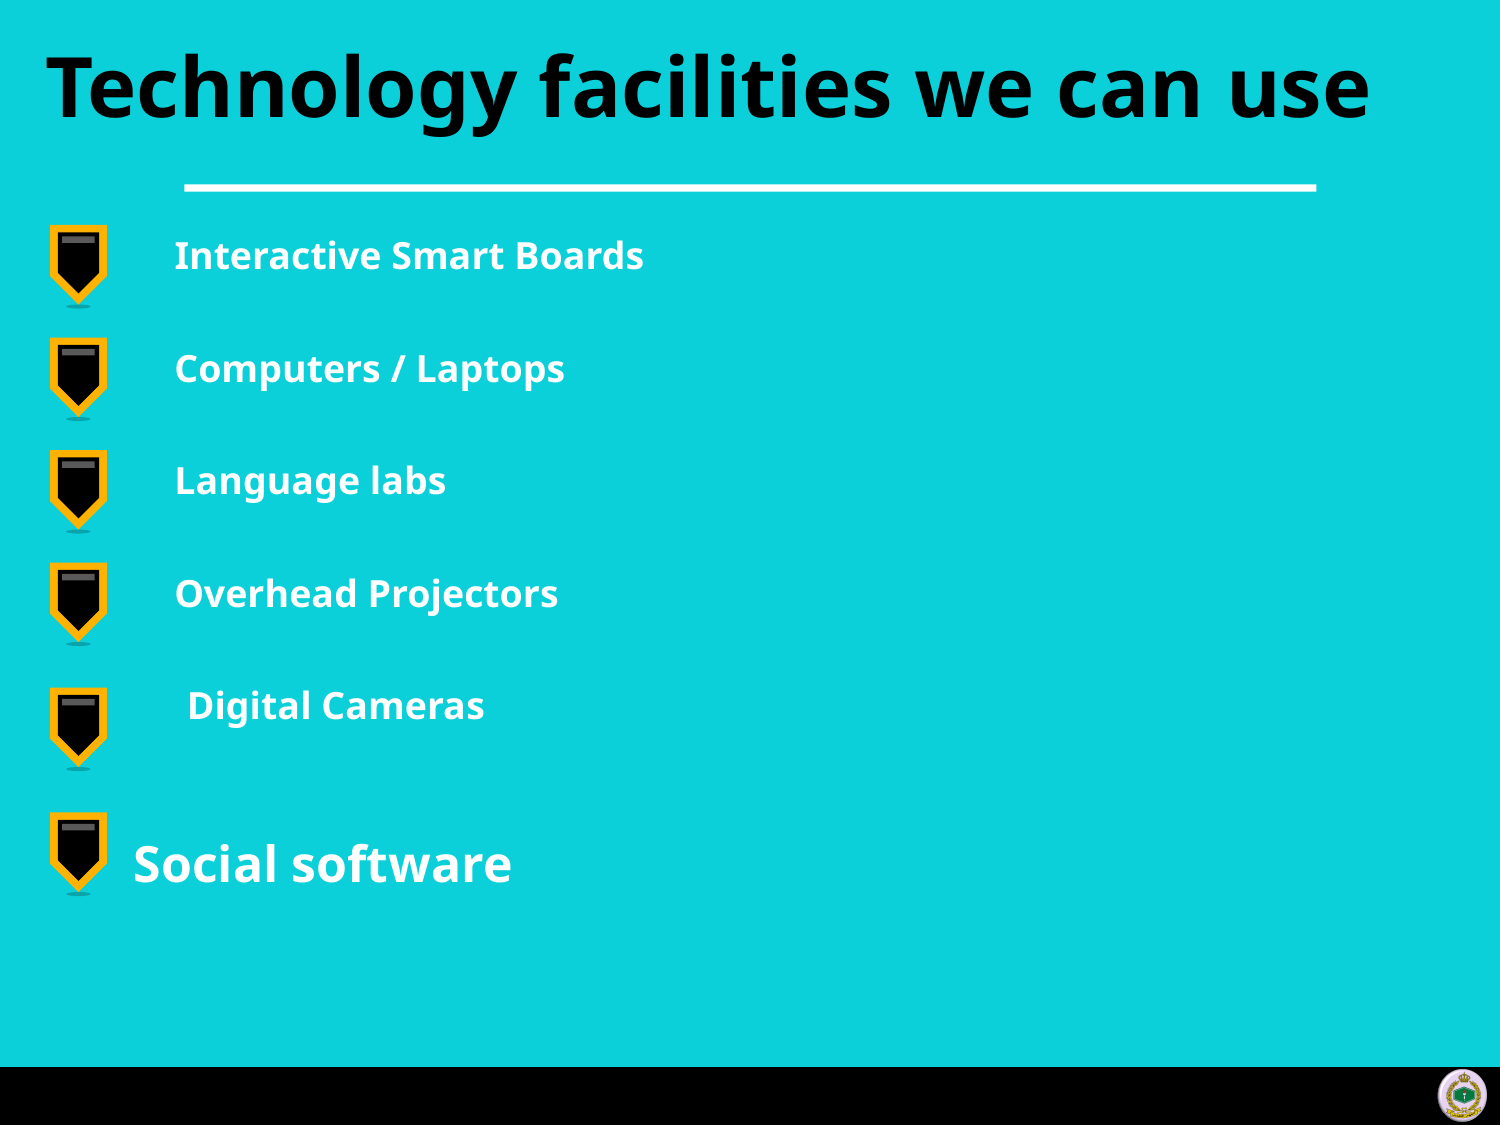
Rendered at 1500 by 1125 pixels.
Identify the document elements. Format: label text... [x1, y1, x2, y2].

text_box Computers / Laptops [149, 337, 705, 398]
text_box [49, 224, 107, 309]
text_box [184, 184, 1317, 192]
picture [1437, 1069, 1490, 1122]
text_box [49, 687, 107, 772]
text_box Technology facilities we can use [30, 54, 1500, 140]
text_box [49, 812, 107, 897]
text_box Interactive Smart Boards [150, 224, 950, 285]
text_box [0, 0, 1500, 188]
text_box Social software [112, 824, 1500, 935]
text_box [49, 337, 107, 422]
text_box [0, 1067, 1500, 1125]
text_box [49, 449, 107, 534]
text_box Language labs [149, 449, 692, 510]
text_box Overhead Projectors [149, 562, 738, 623]
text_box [49, 562, 107, 647]
text_box Digital Cameras [162, 674, 745, 735]
